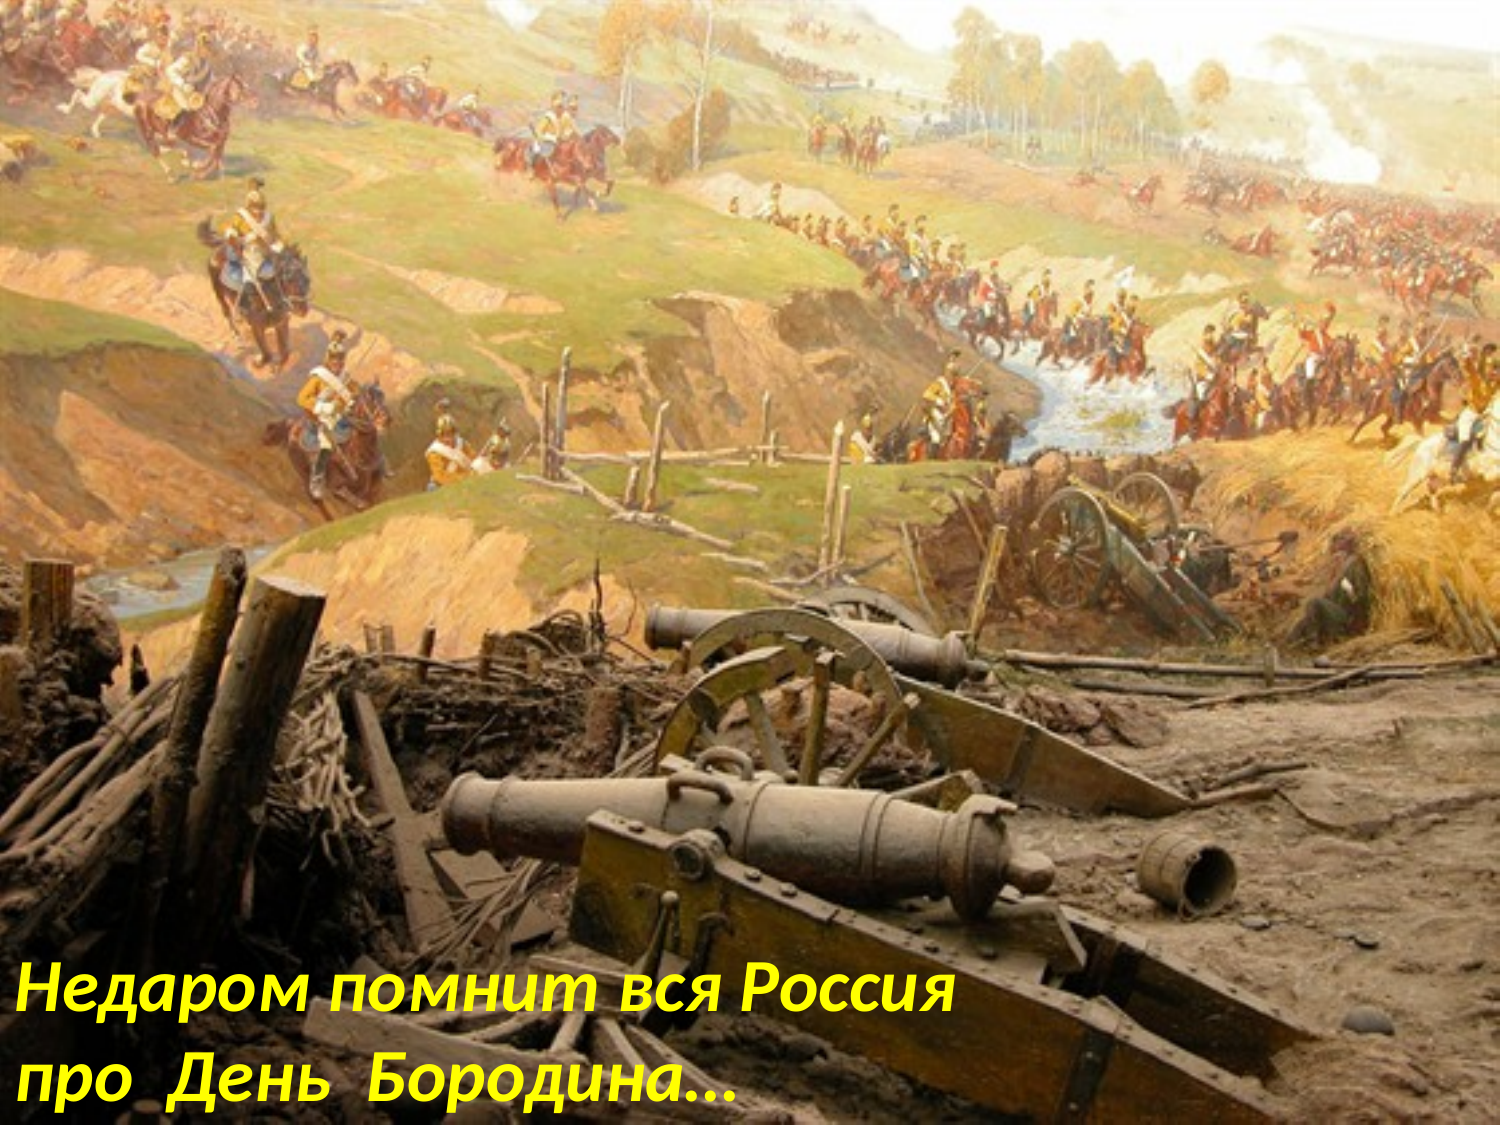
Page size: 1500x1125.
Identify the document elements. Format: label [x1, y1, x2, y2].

list [0, 0, 1500, 1125]
